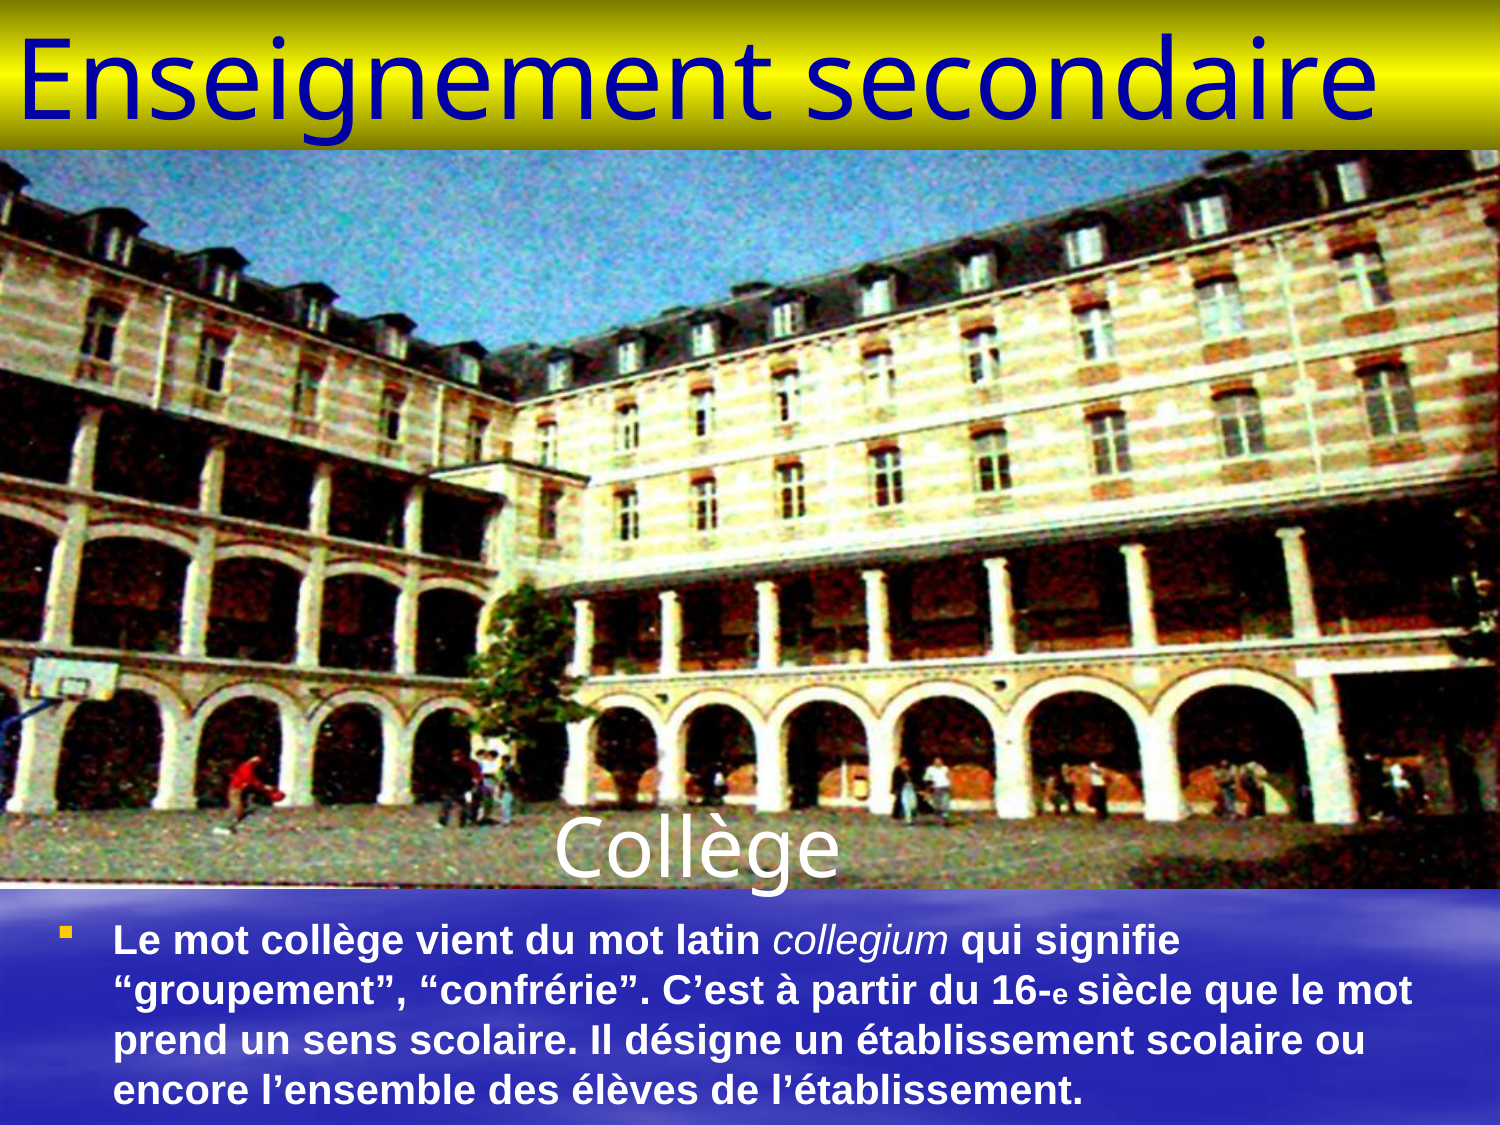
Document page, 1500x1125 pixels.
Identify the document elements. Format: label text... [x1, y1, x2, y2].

text_box Enseignement secondaire [0, 0, 1500, 89]
text_box Collège [537, 897, 1223, 902]
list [0, 89, 1500, 890]
list Le mot collège vient du mot latin collegium qui signifie “groupement”, “confrérie”. C’est à partir du 16-e siècle que le mot prend un sens scolaire. Il désigne un établissement scolaire ou encore l’ensemble des élèves de l’établissement. [40, 904, 1448, 1125]
